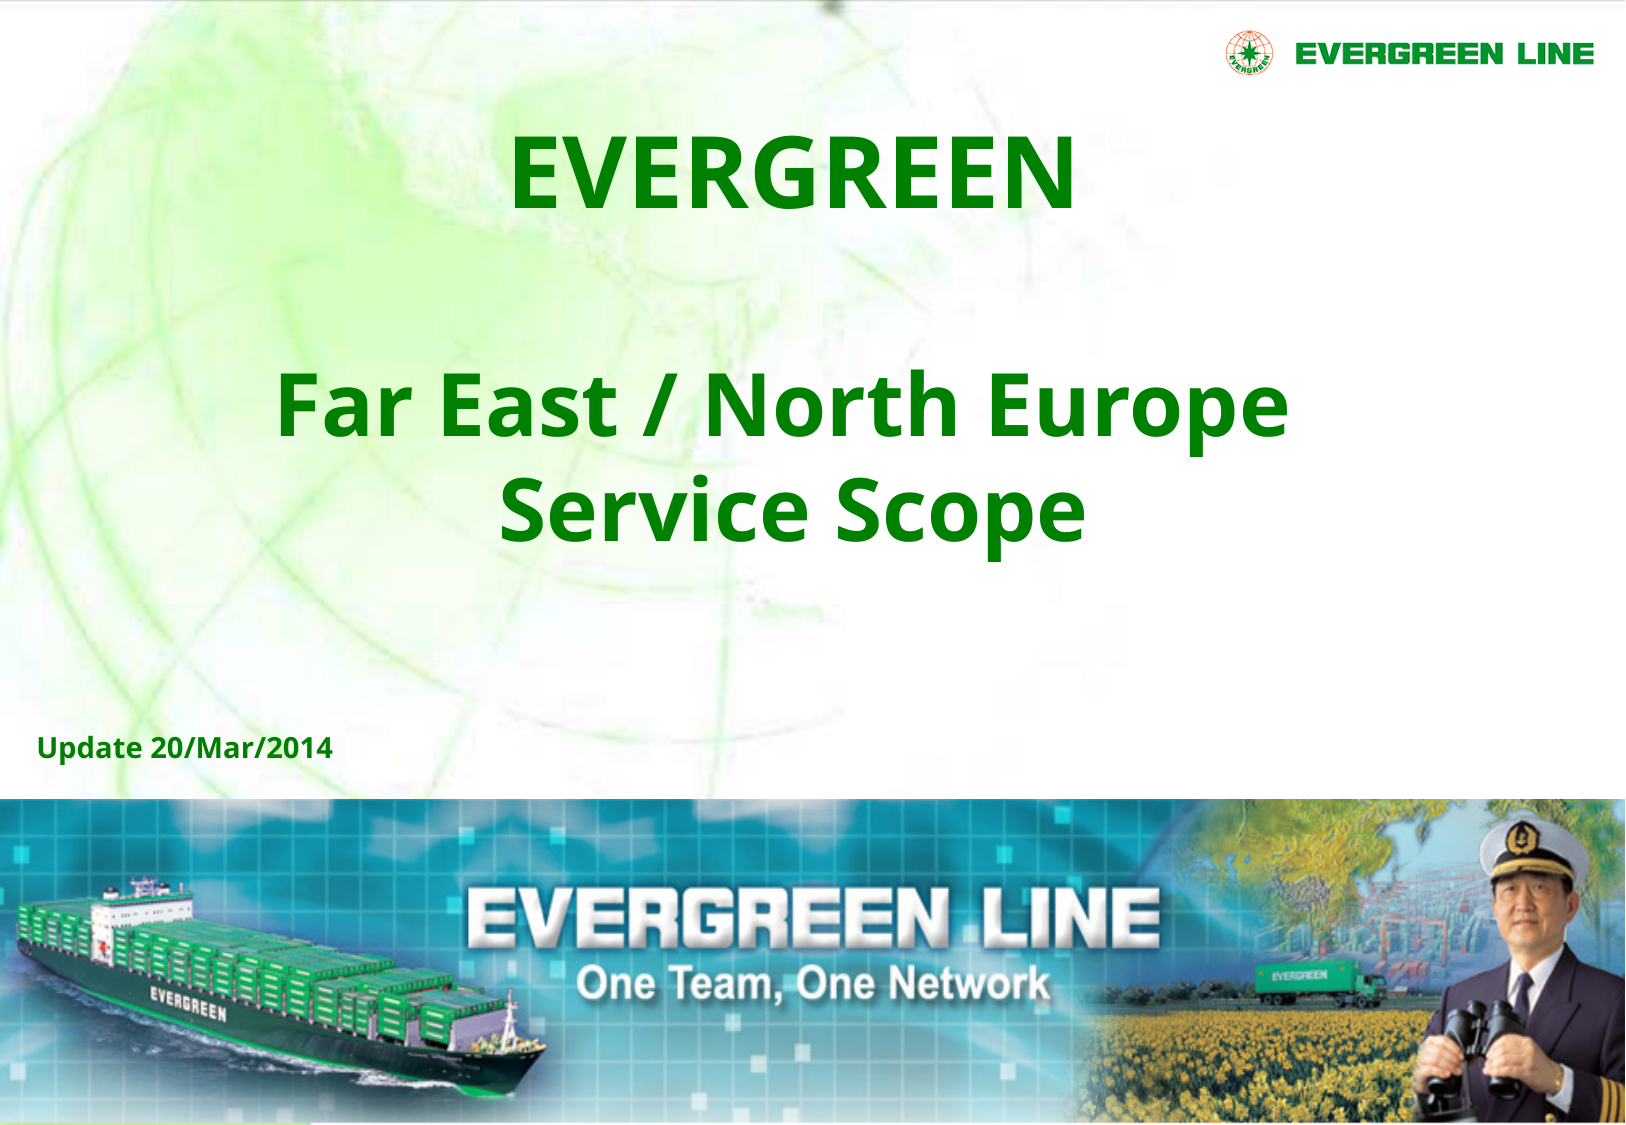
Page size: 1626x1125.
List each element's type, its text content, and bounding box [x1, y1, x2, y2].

picture [0, 0, 1626, 1125]
text_box Update 20/Mar/2014 [21, 722, 349, 772]
text_box EVERGREEN Far East / North Europe Service Scope [0, 101, 1588, 669]
